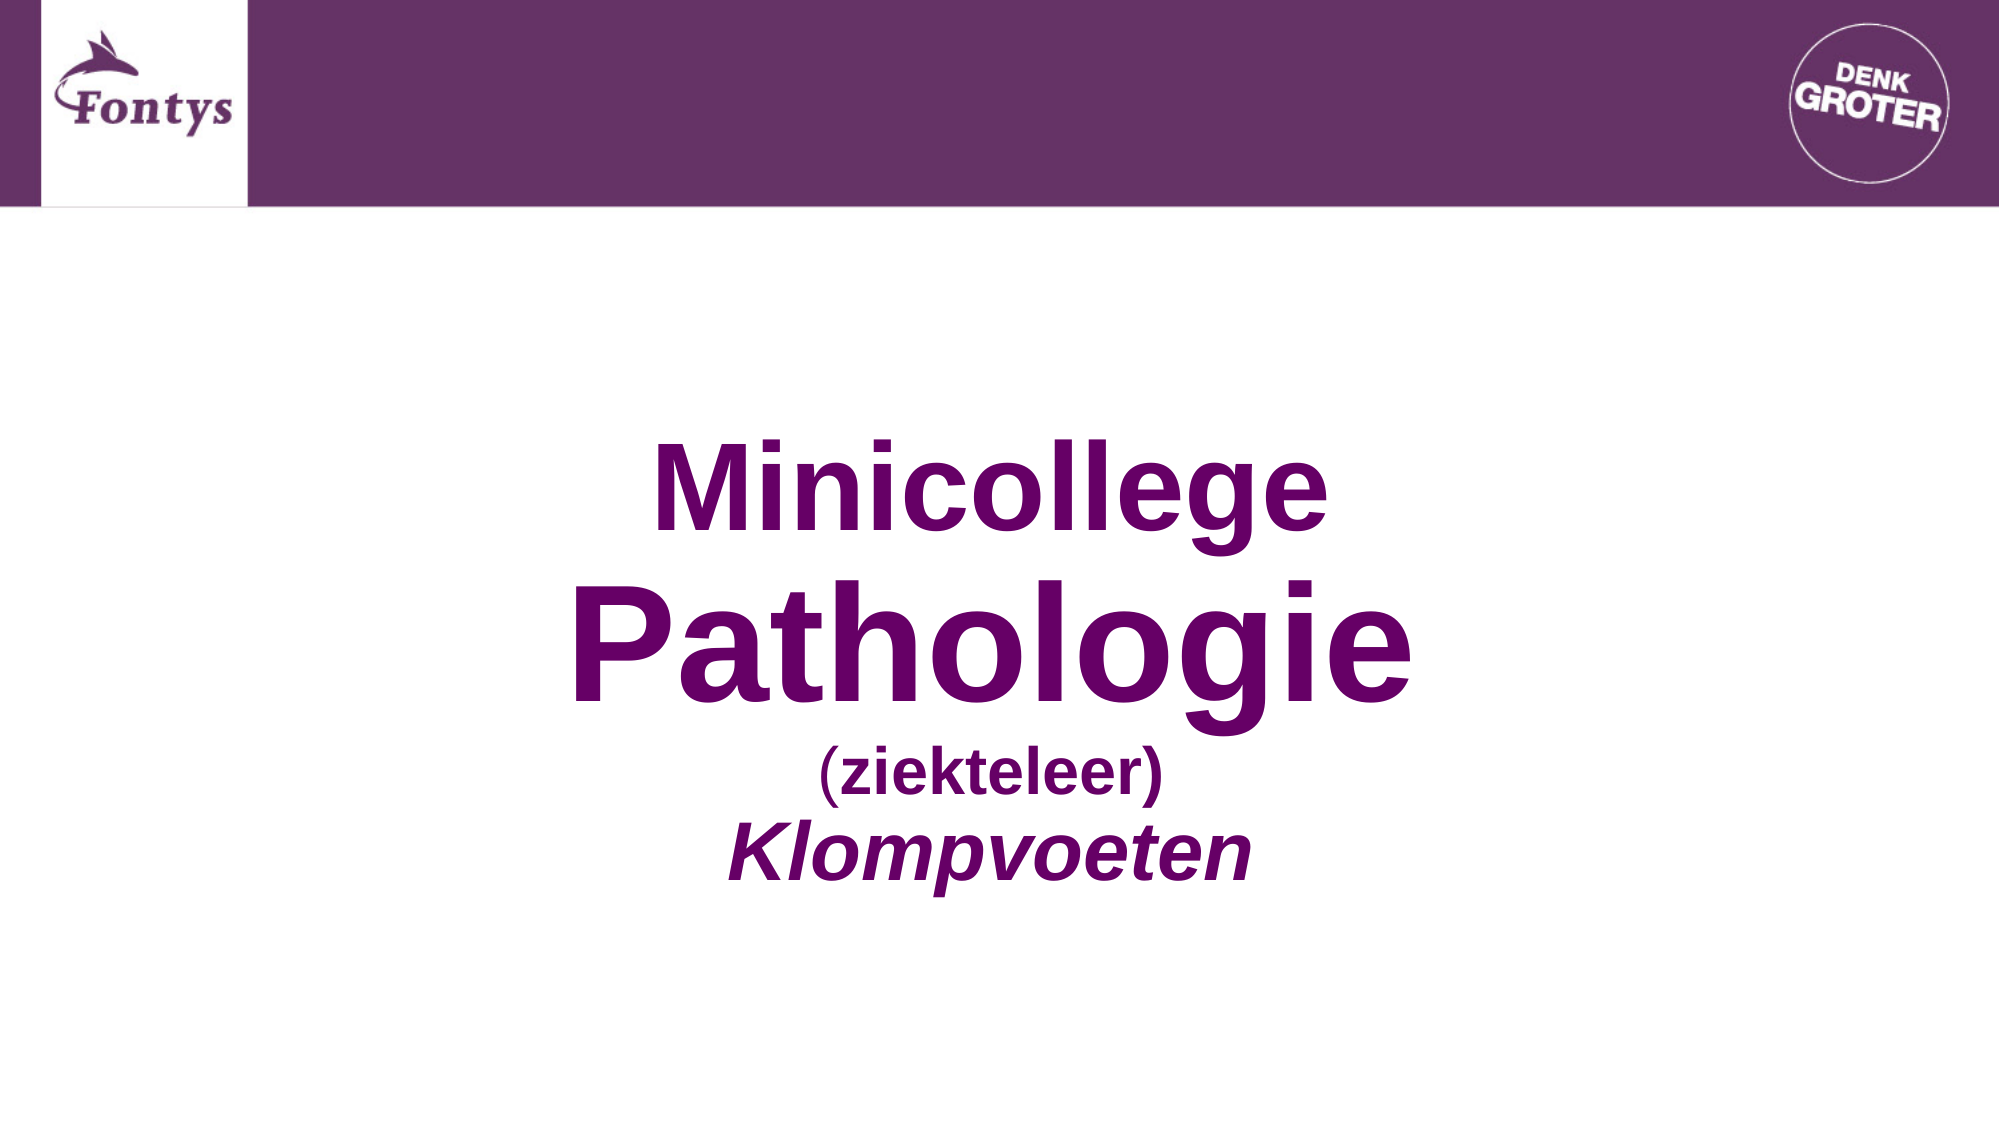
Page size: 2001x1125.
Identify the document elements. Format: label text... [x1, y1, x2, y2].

picture [0, 0, 1999, 1125]
title Minicollege Pathologie (ziekteleer) Klompvoeten [158, 486, 1825, 835]
